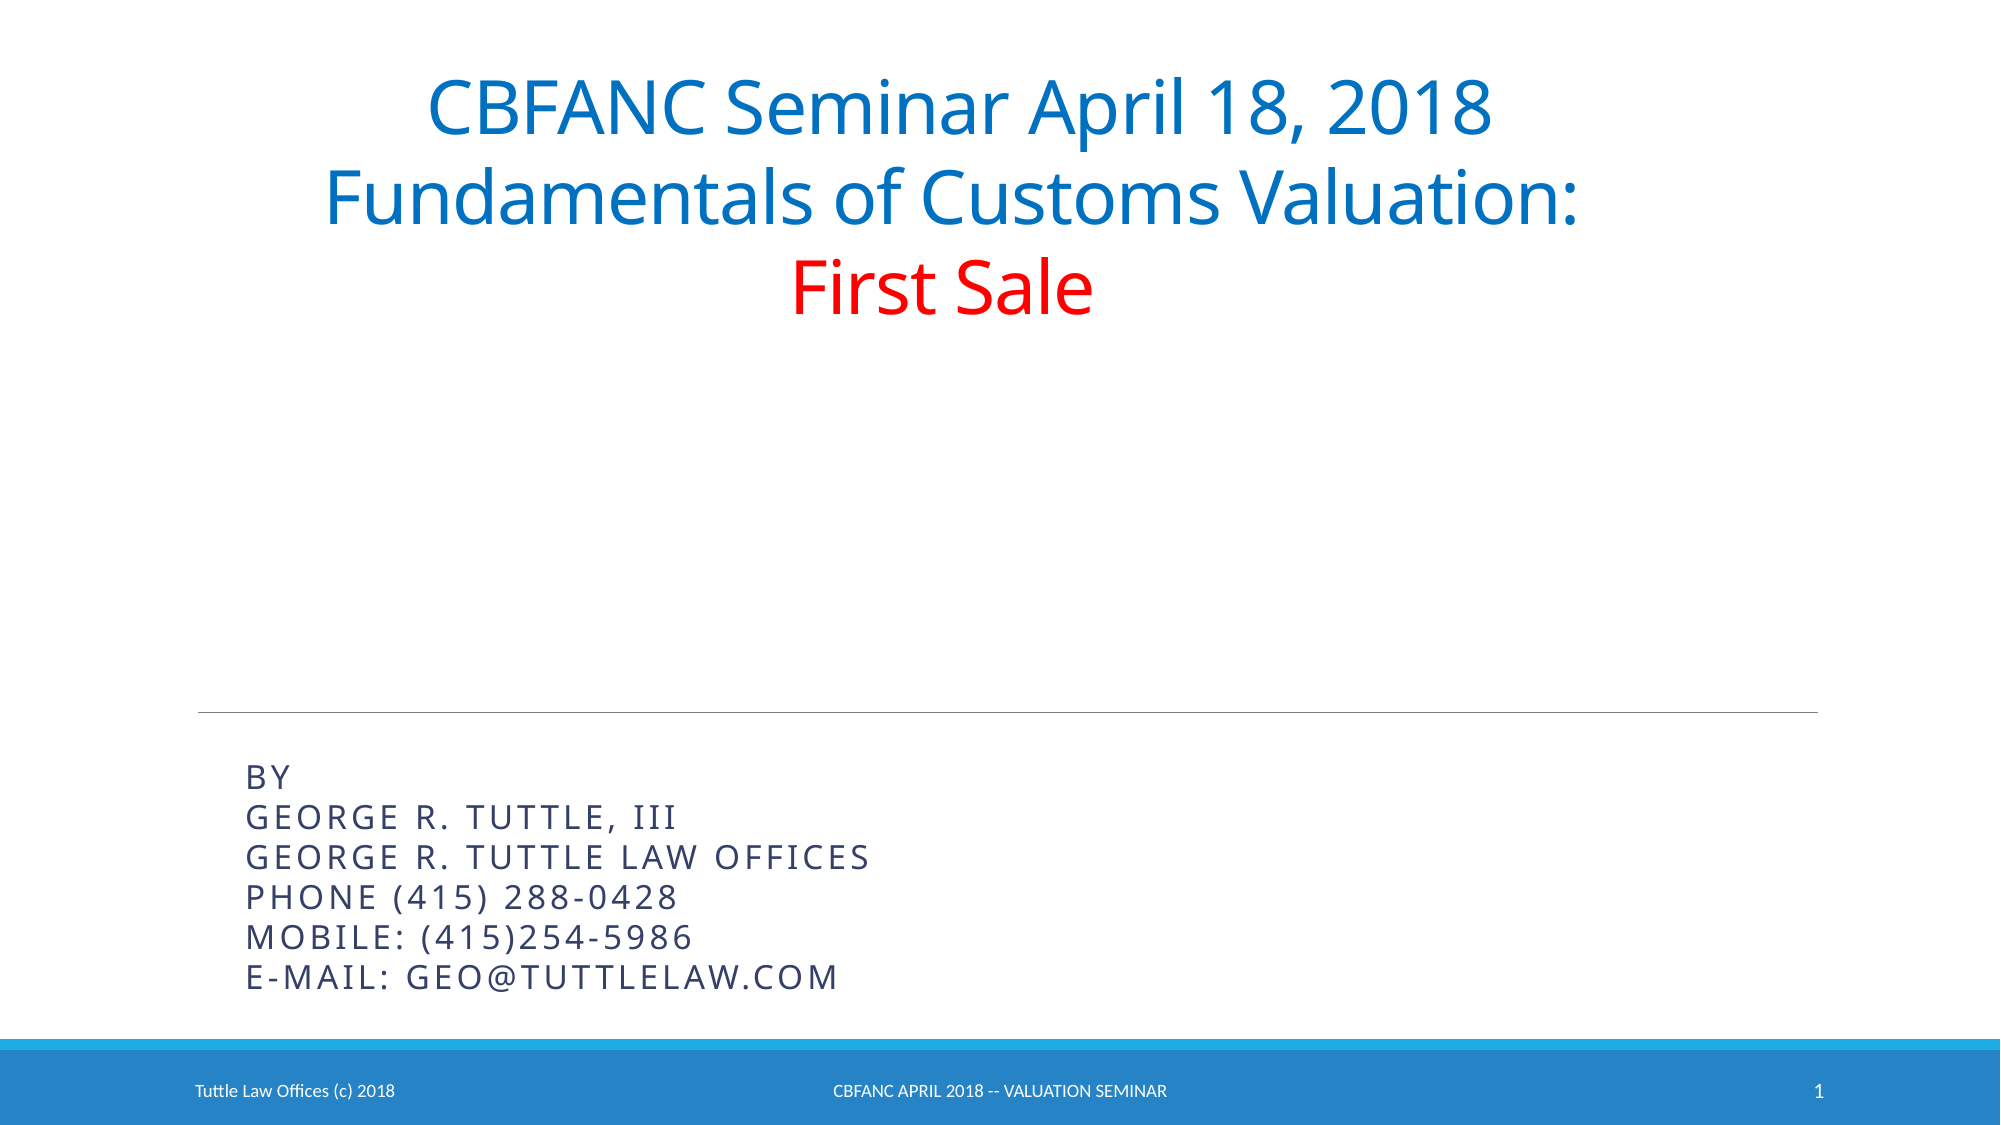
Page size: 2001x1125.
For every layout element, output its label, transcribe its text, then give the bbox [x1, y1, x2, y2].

title CBFANC Seminar April 18, 2018 Fundamentals of Customs Valuation: First Sale [230, 74, 1692, 314]
slide_number 1 [1624, 1059, 1840, 1120]
slide_number Tuttle Law Offices (c) 2018 [180, 1059, 586, 1120]
subtitle by George R. Tuttle, III George R. Tuttle Law Offices Phone (415) 288-0428 mobile: (415)254-5986 E-mail: geo@tuttlelaw.com [230, 752, 943, 1031]
footer CBFANC April 2018 -- Valuation Seminar [604, 1059, 1396, 1120]
